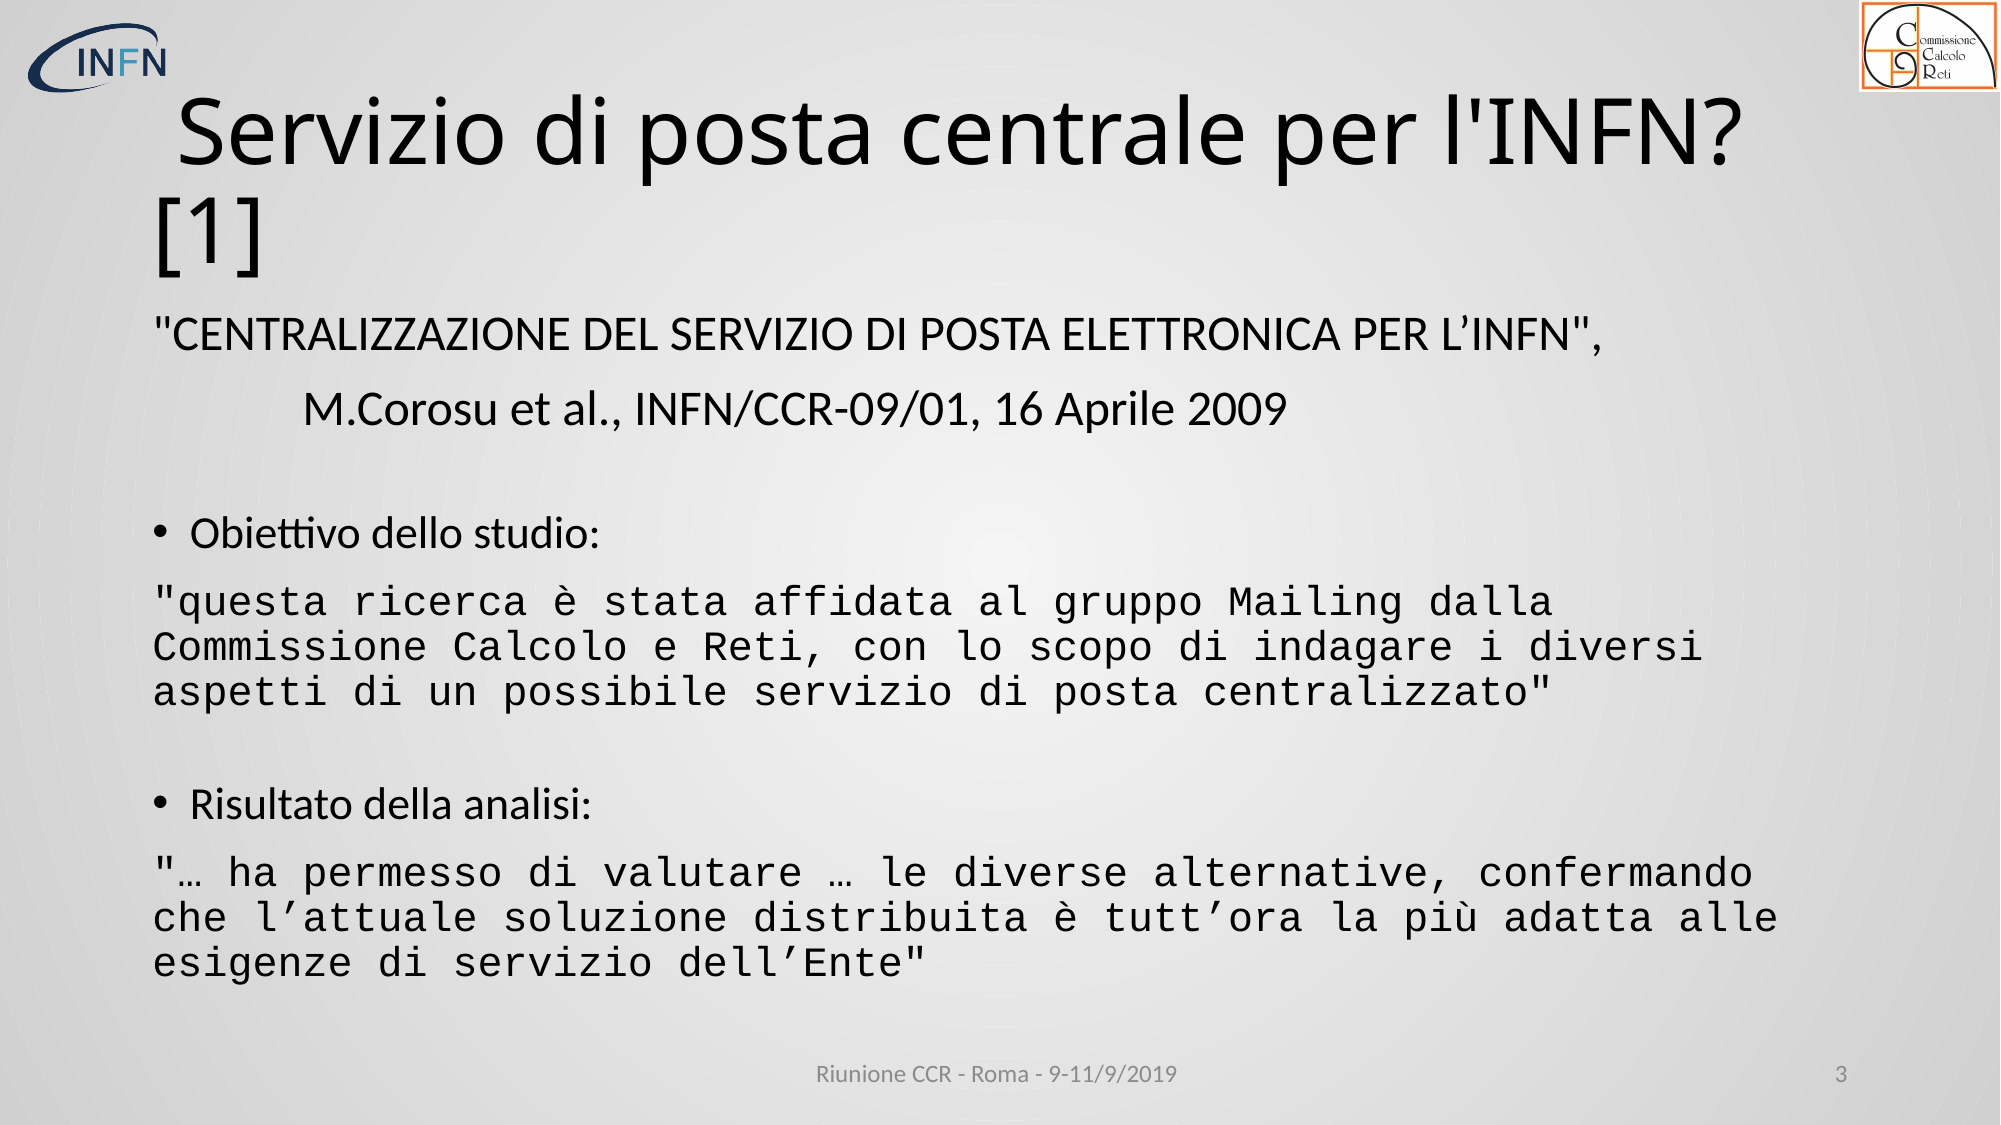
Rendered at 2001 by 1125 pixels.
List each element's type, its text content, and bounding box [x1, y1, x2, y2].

slide_number 3 [1412, 1042, 1863, 1103]
picture [1859, 0, 2000, 92]
picture [0, 1, 193, 114]
footer Riunione CCR - Roma - 9-11/9/2019 [662, 1042, 1338, 1103]
title Servizio di posta centrale per l'INFN? [1] [137, 91, 1863, 278]
list "CENTRALIZZAZIONE DEL SERVIZIO DI POSTA ELETTRONICA PER L’INFN", M.Corosu et al., INFN/CCR-09/01, 16 Aprile 2009 Obiettivo dello studio: "questa ricerca è stata affidata al gruppo Mailing dalla Commissione Calcolo e Reti, con lo scopo di indagare i diversi aspetti di un possibile servizio di posta centralizzato" Risultato della analisi: "… ha permesso di valutare … le diverse alternative, confermando che l’attuale soluzione distribuita è tutt’ora la più adatta alle esigenze di servizio dell’Ente" [137, 299, 1863, 1014]
